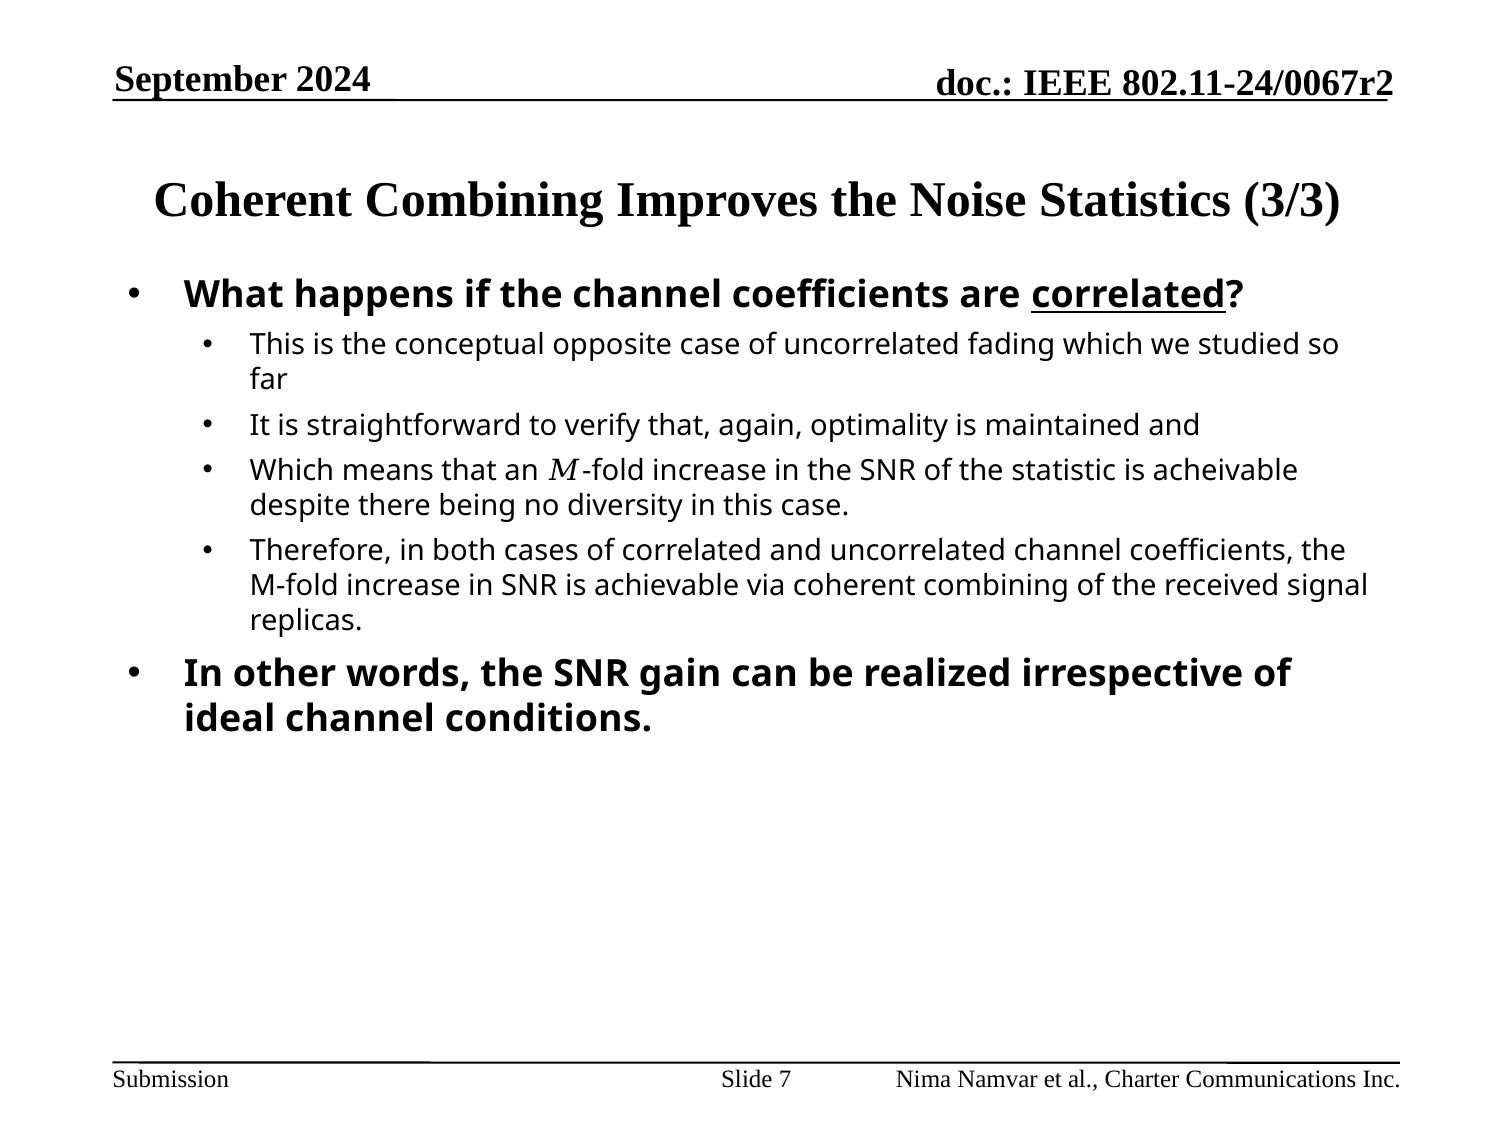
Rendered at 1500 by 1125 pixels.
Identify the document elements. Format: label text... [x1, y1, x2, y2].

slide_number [114, 54, 423, 100]
title Coherent Combining Improves the Noise Statistics (3/3) [93, 131, 1402, 263]
slide_number Slide 7 [712, 1061, 800, 1123]
footer Nima Namvar et al., Charter Communications Inc. [878, 1061, 1402, 1093]
